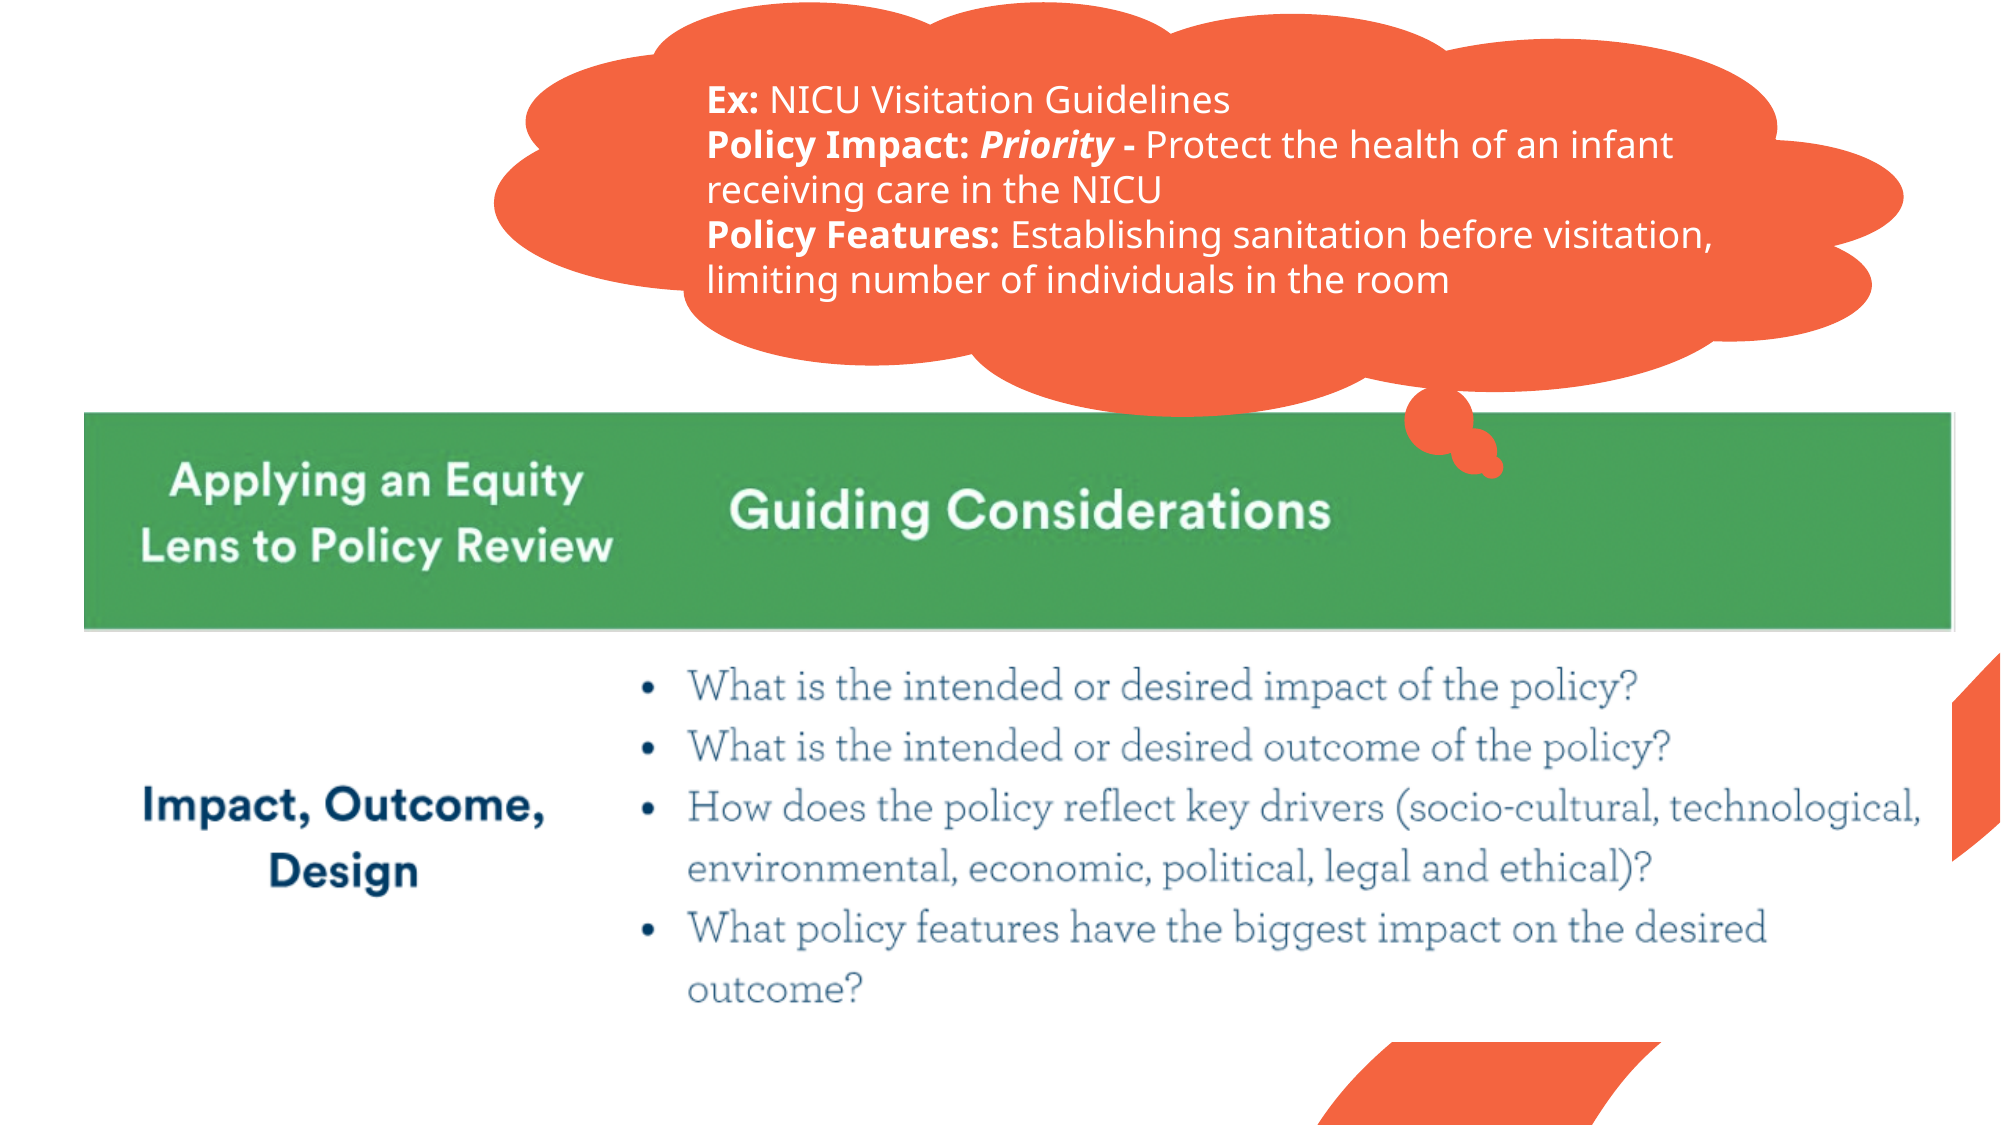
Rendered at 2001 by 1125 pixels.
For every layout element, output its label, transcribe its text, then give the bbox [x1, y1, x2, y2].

text_box Ex: NICU Visitation Guidelines Policy Impact: Priority - Protect the health of an infant receiving care in the NICU Policy Features: Establishing sanitation before visitation, limiting number of individuals in the room [690, 68, 1773, 309]
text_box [84, 412, 1957, 1042]
text_box [491, 0, 1906, 411]
